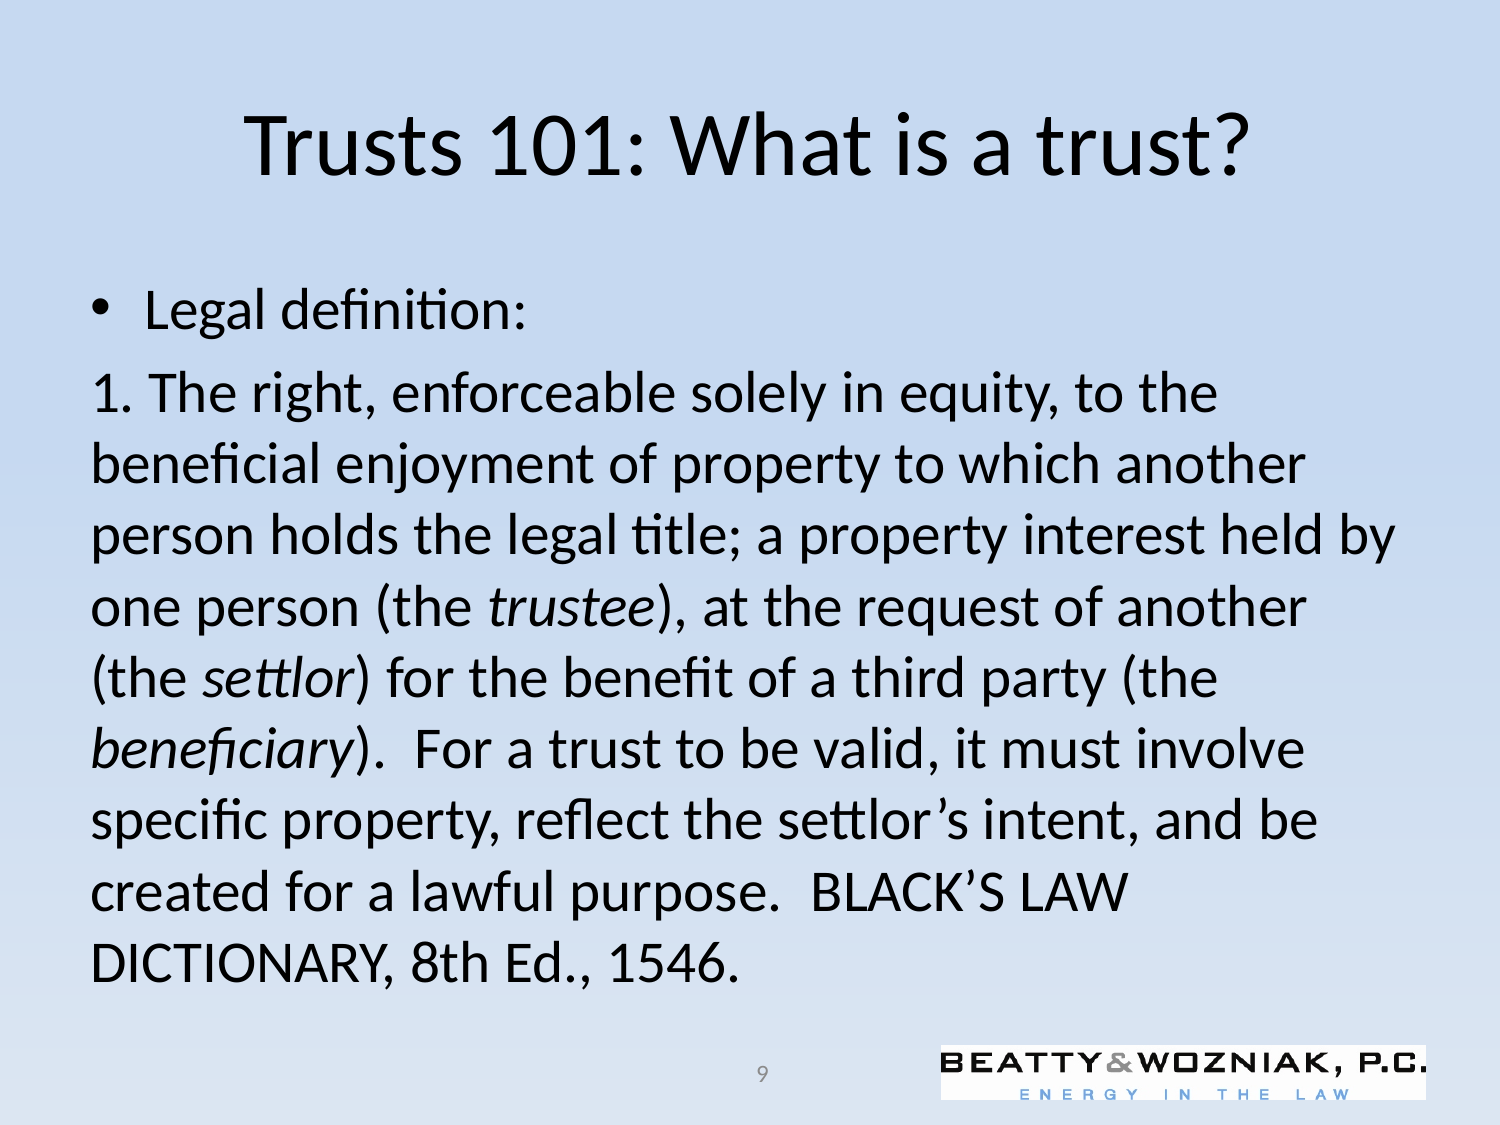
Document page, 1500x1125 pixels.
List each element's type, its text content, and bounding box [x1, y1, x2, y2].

list Legal definition: 1. The right, enforceable solely in equity, to the beneficial enjoyment of property to which another person holds the legal title; a property interest held by one person (the trustee), at the request of another (the settlor) for the benefit of a third party (the beneficiary). For a trust to be valid, it must involve specific property, reflect the settlor’s intent, and be created for a lawful purpose. Black’s law dictionary, 8th Ed., 1546. [75, 262, 1425, 1005]
picture [941, 1045, 1426, 1100]
slide_number 9 [587, 1042, 938, 1103]
title Trusts 101: What is a trust? [75, 45, 1425, 233]
